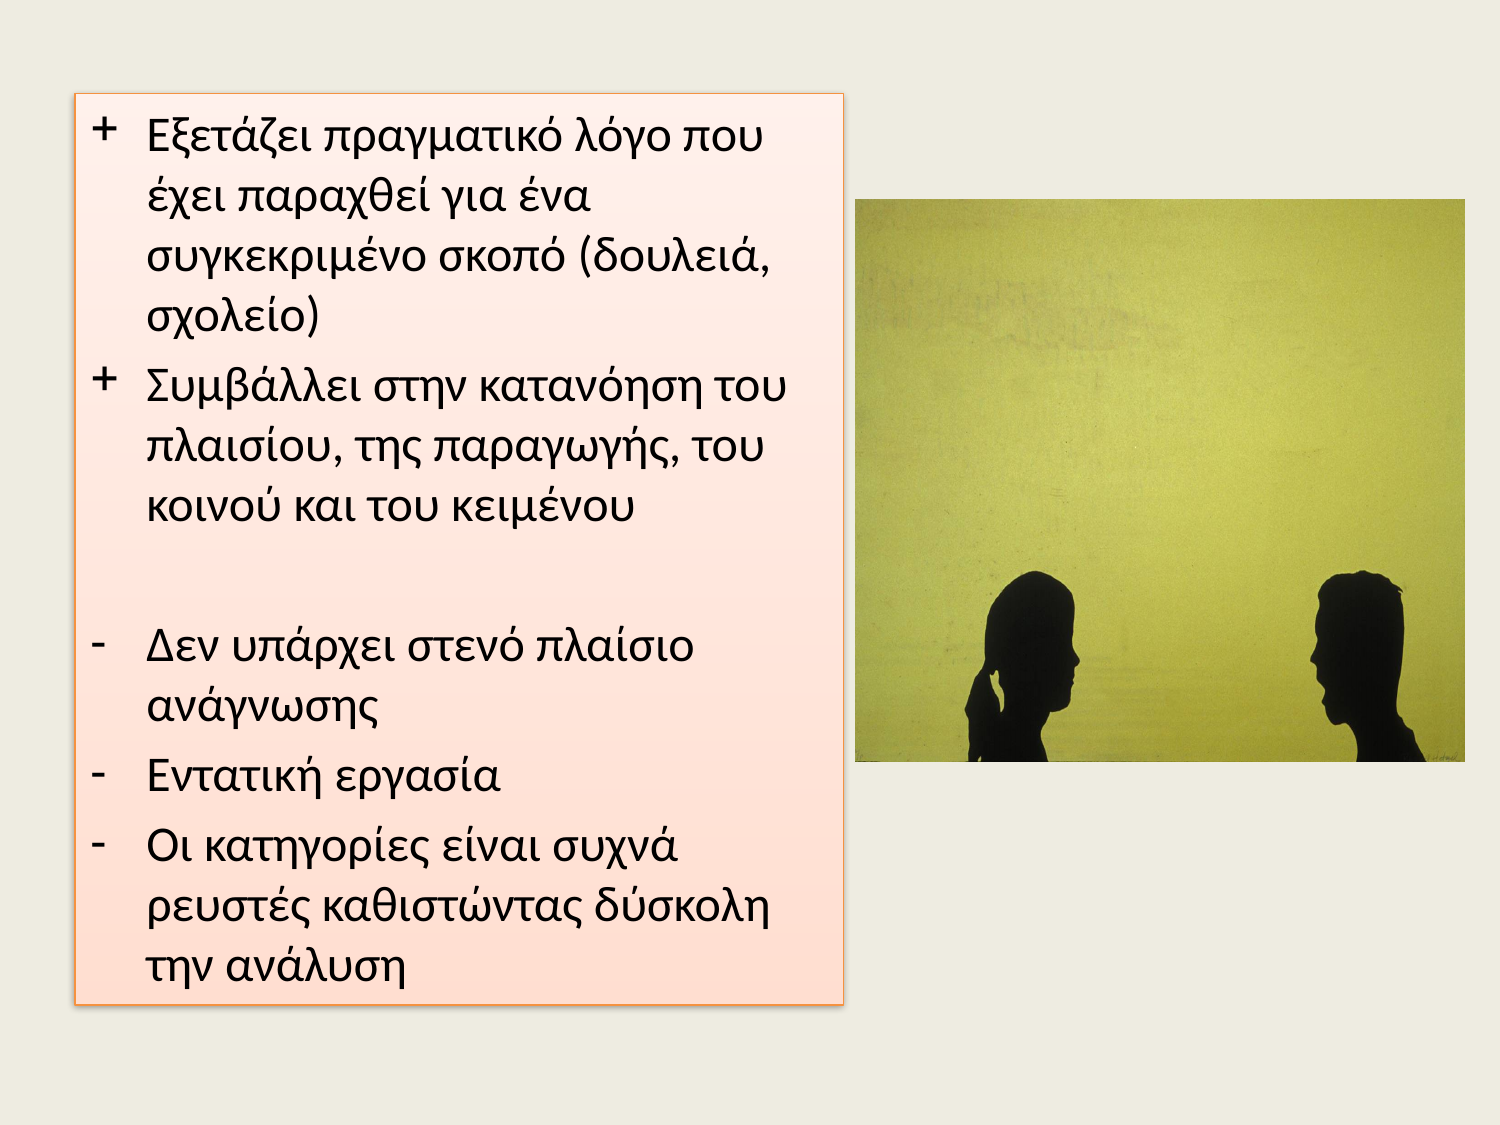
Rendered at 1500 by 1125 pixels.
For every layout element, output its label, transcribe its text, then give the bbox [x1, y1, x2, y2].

picture [855, 198, 1466, 762]
list Εξετάζει πραγματικό λόγο που έχει παραχθεί για ένα συγκεκριμένο σκοπό (δουλειά, σχολείο) Συμβάλλει στην κατανόηση του πλαισίου, της παραγωγής, του κοινού και του κειμένου Δεν υπάρχει στενό πλαίσιο ανάγνωσης Εντατική εργασία Οι κατηγορίες είναι συχνά ρευστές καθιστώντας δύσκολη την ανάλυση [74, 93, 844, 1006]
